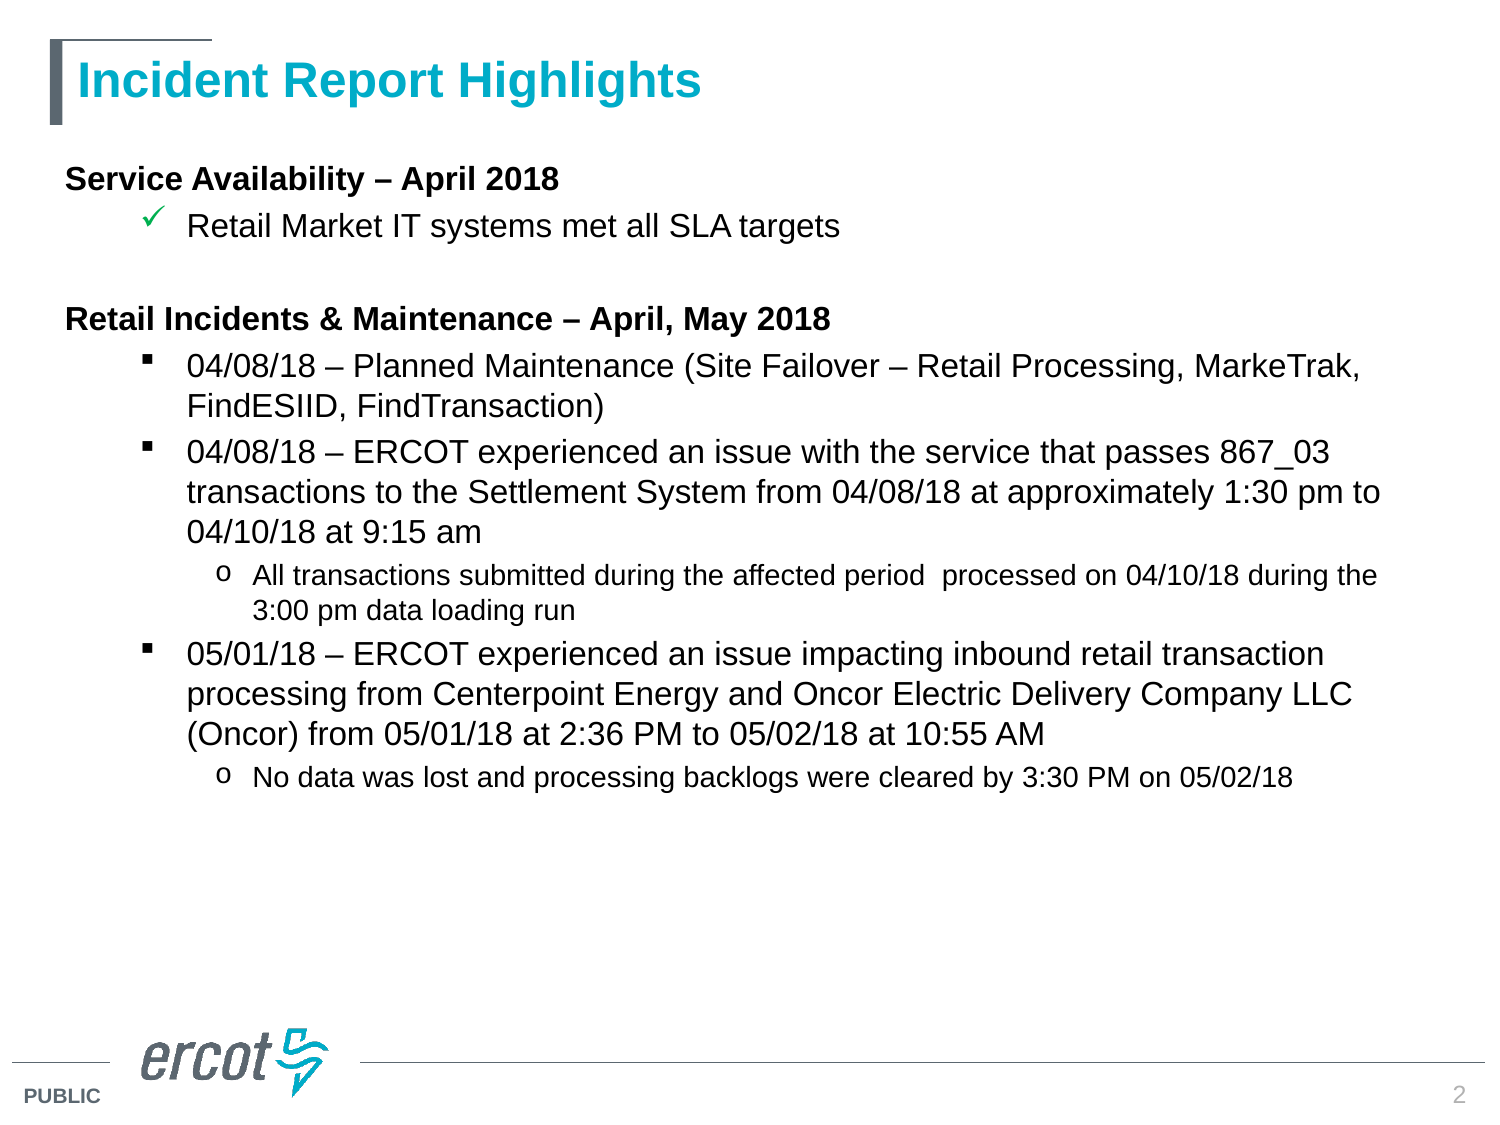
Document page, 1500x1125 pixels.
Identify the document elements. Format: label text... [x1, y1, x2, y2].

title Incident Report Highlights [62, 39, 1450, 138]
list Service Availability – April 2018 Retail Market IT systems met all SLA targets Retail Incidents & Maintenance – April, May 2018 04/08/18 – Planned Maintenance (Site Failover – Retail Processing, MarkeTrak, FindESIID, FindTransaction) 04/08/18 – ERCOT experienced an issue with the service that passes 867_03 transactions to the Settlement System from 04/08/18 at approximately 1:30 pm to 04/10/18 at 9:15 am All transactions submitted during the affected period processed on 04/10/18 during the 3:00 pm data loading run 05/01/18 – ERCOT experienced an issue impacting inbound retail transaction processing from Centerpoint Energy and Oncor Electric Delivery Company LLC (Oncor) from 05/01/18 at 2:36 PM to 05/02/18 at 10:55 AM No data was lost and processing backlogs were cleared by 3:30 PM on 05/02/18 [50, 149, 1450, 1038]
slide_number 2 [1437, 1076, 1475, 1112]
picture [137, 1038, 332, 1100]
